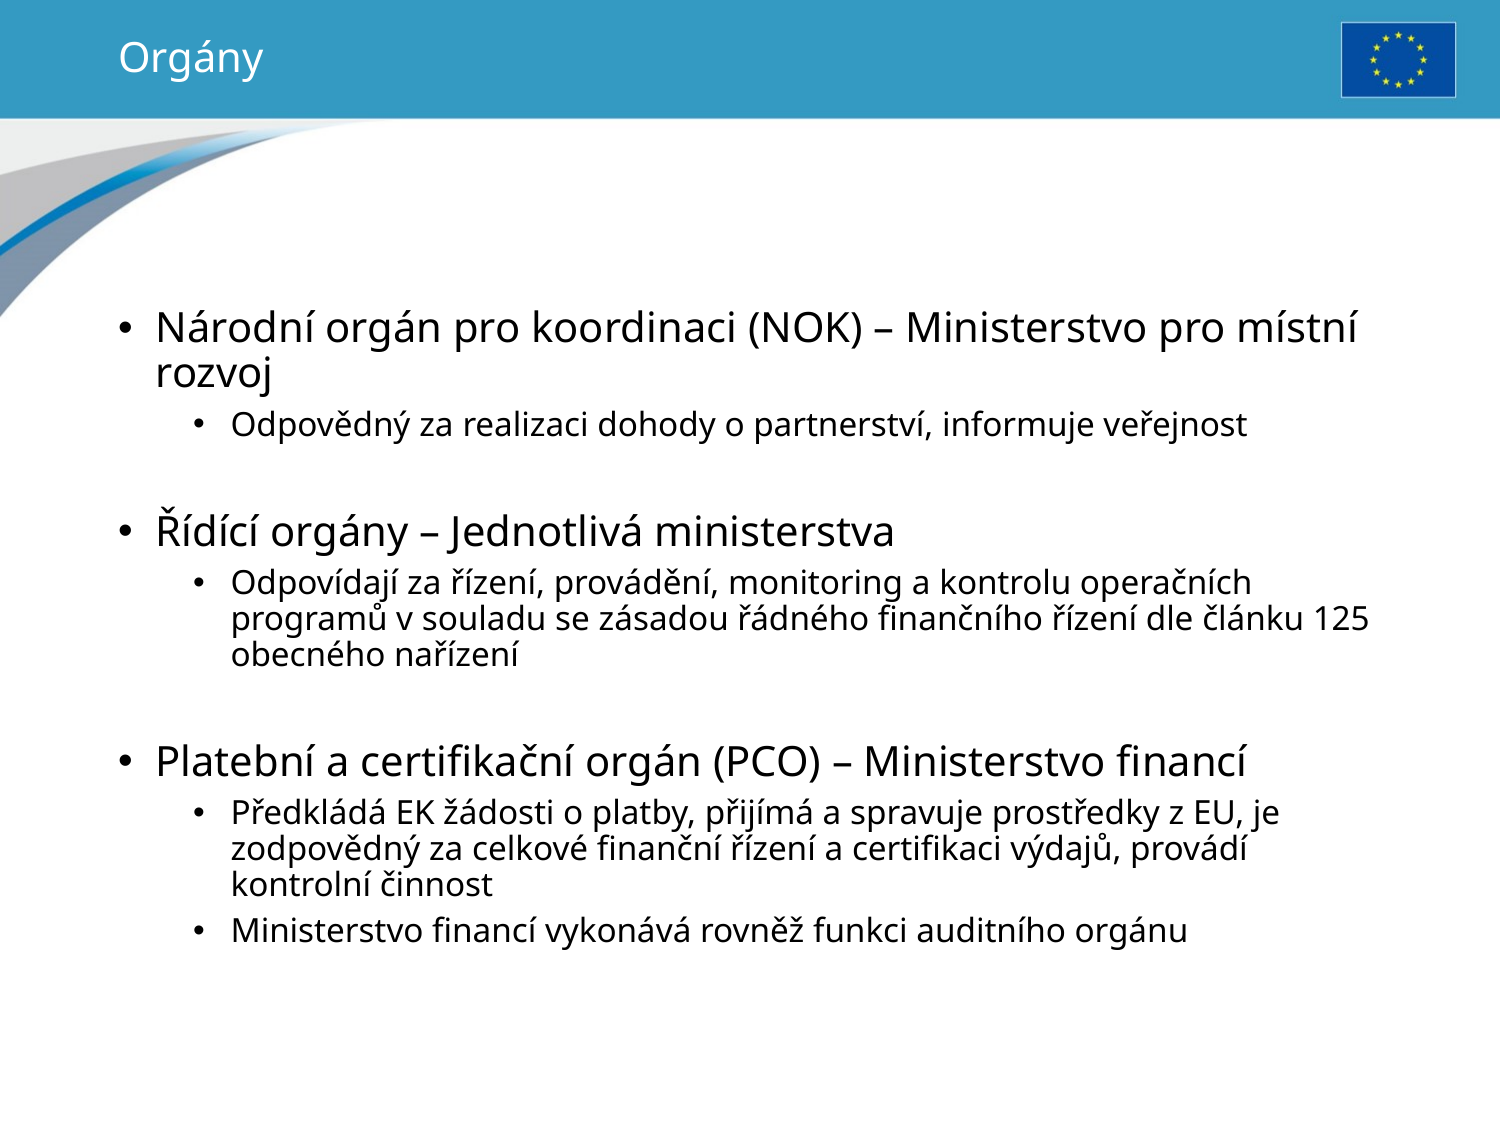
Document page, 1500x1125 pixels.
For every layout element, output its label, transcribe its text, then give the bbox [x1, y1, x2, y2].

title Orgány [103, 0, 1397, 119]
picture [0, 0, 1500, 1125]
list Národní orgán pro koordinaci (NOK) – Ministerstvo pro místní rozvoj Odpovědný za realizaci dohody o partnerství, informuje veřejnost Řídící orgány – Jednotlivá ministerstva Odpovídají za řízení, provádění, monitoring a kontrolu operačních programů v souladu se zásadou řádného finančního řízení dle článku 125 obecného nařízení Platební a certifikační orgán (PCO) – Ministerstvo financí Předkládá EK žádosti o platby, přijímá a spravuje prostředky z EU, je zodpovědný za celkové finanční řízení a certifikaci výdajů, provádí kontrolní činnost Ministerstvo financí vykonává rovněž funkci auditního orgánu [103, 299, 1397, 1014]
